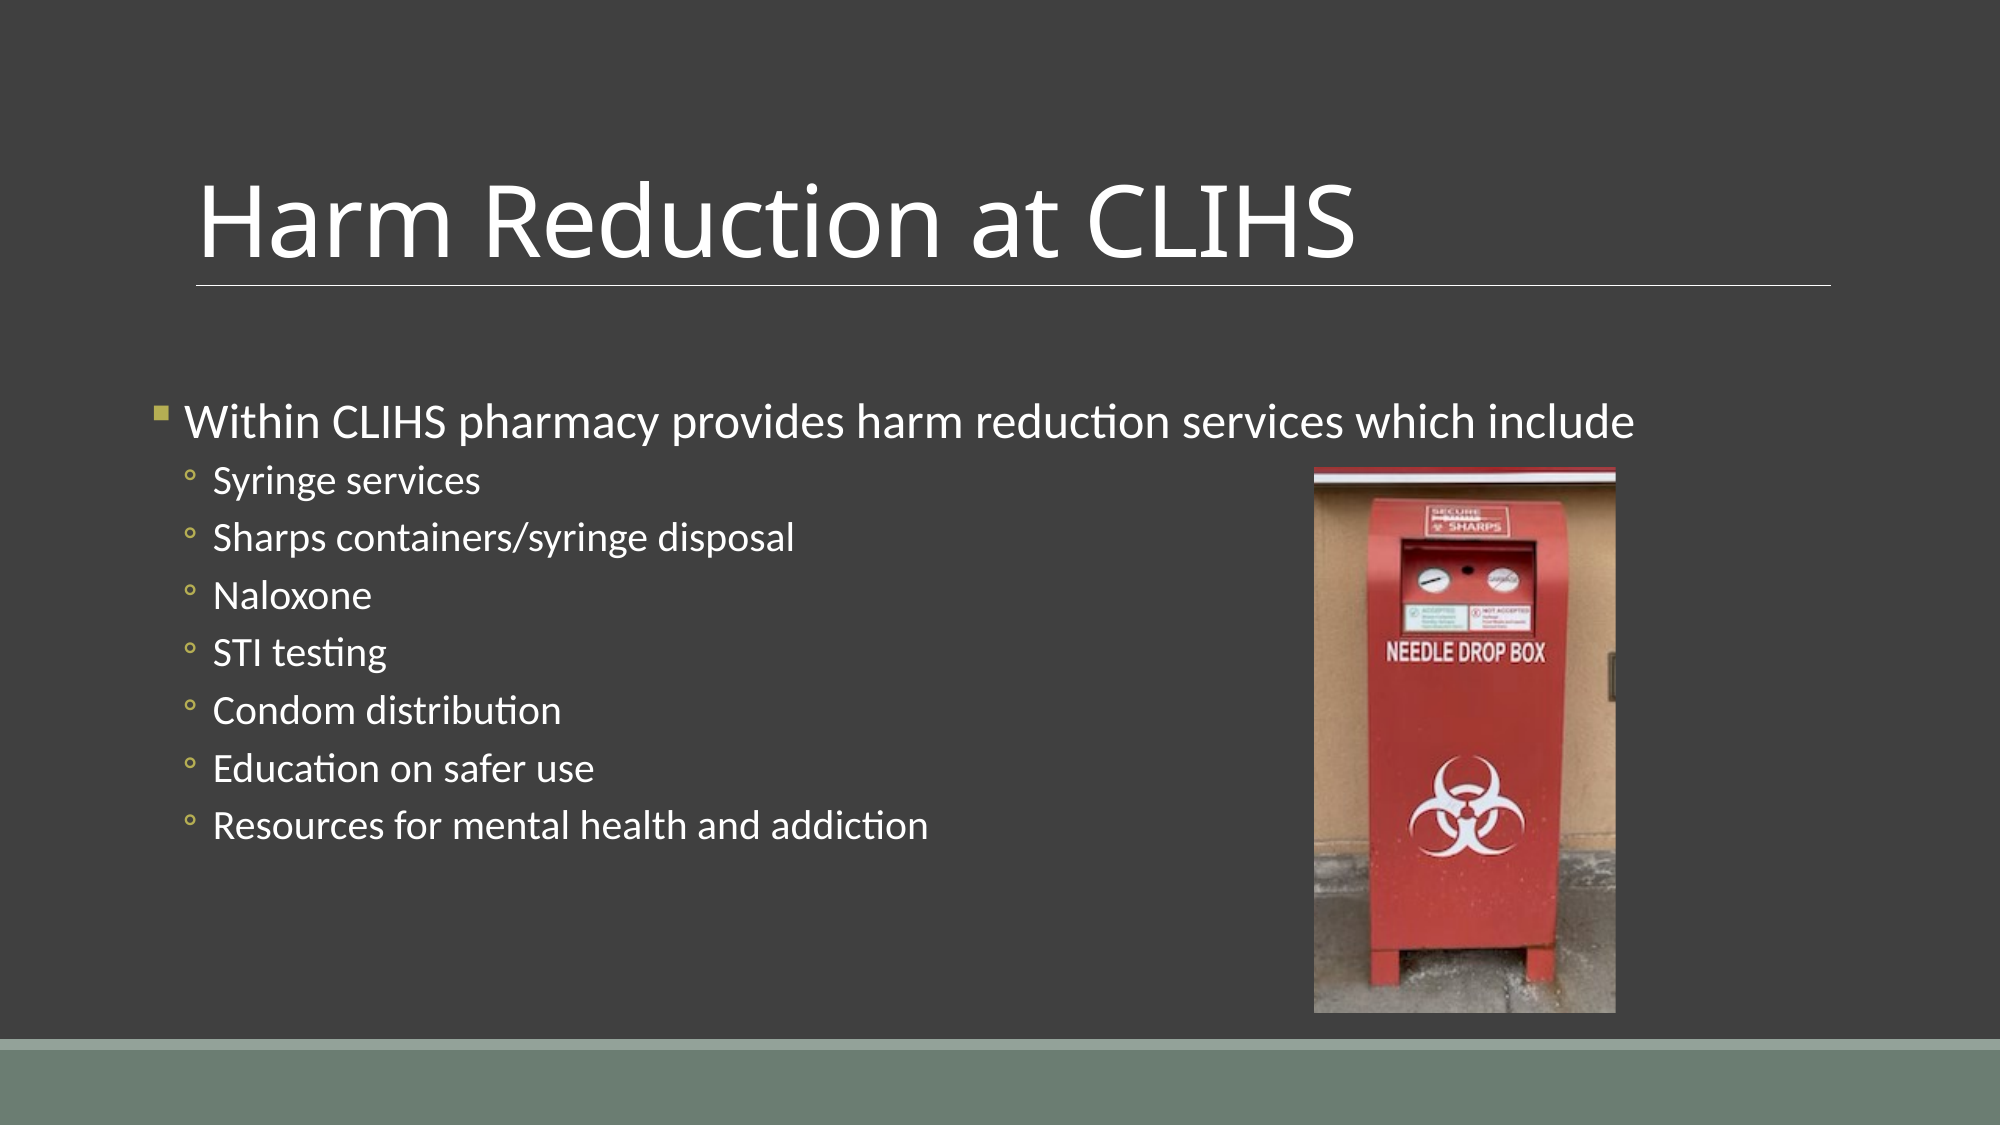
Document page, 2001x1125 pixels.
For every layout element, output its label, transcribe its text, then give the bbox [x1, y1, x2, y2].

picture [1313, 466, 1616, 1013]
title Harm Reduction at CLIHS [180, 47, 1830, 285]
list Within CLIHS pharmacy provides harm reduction services which include Syringe services Sharps containers/syringe disposal Naloxone STI testing Condom distribution Education on safer use Resources for mental health and addiction [149, 388, 1850, 950]
